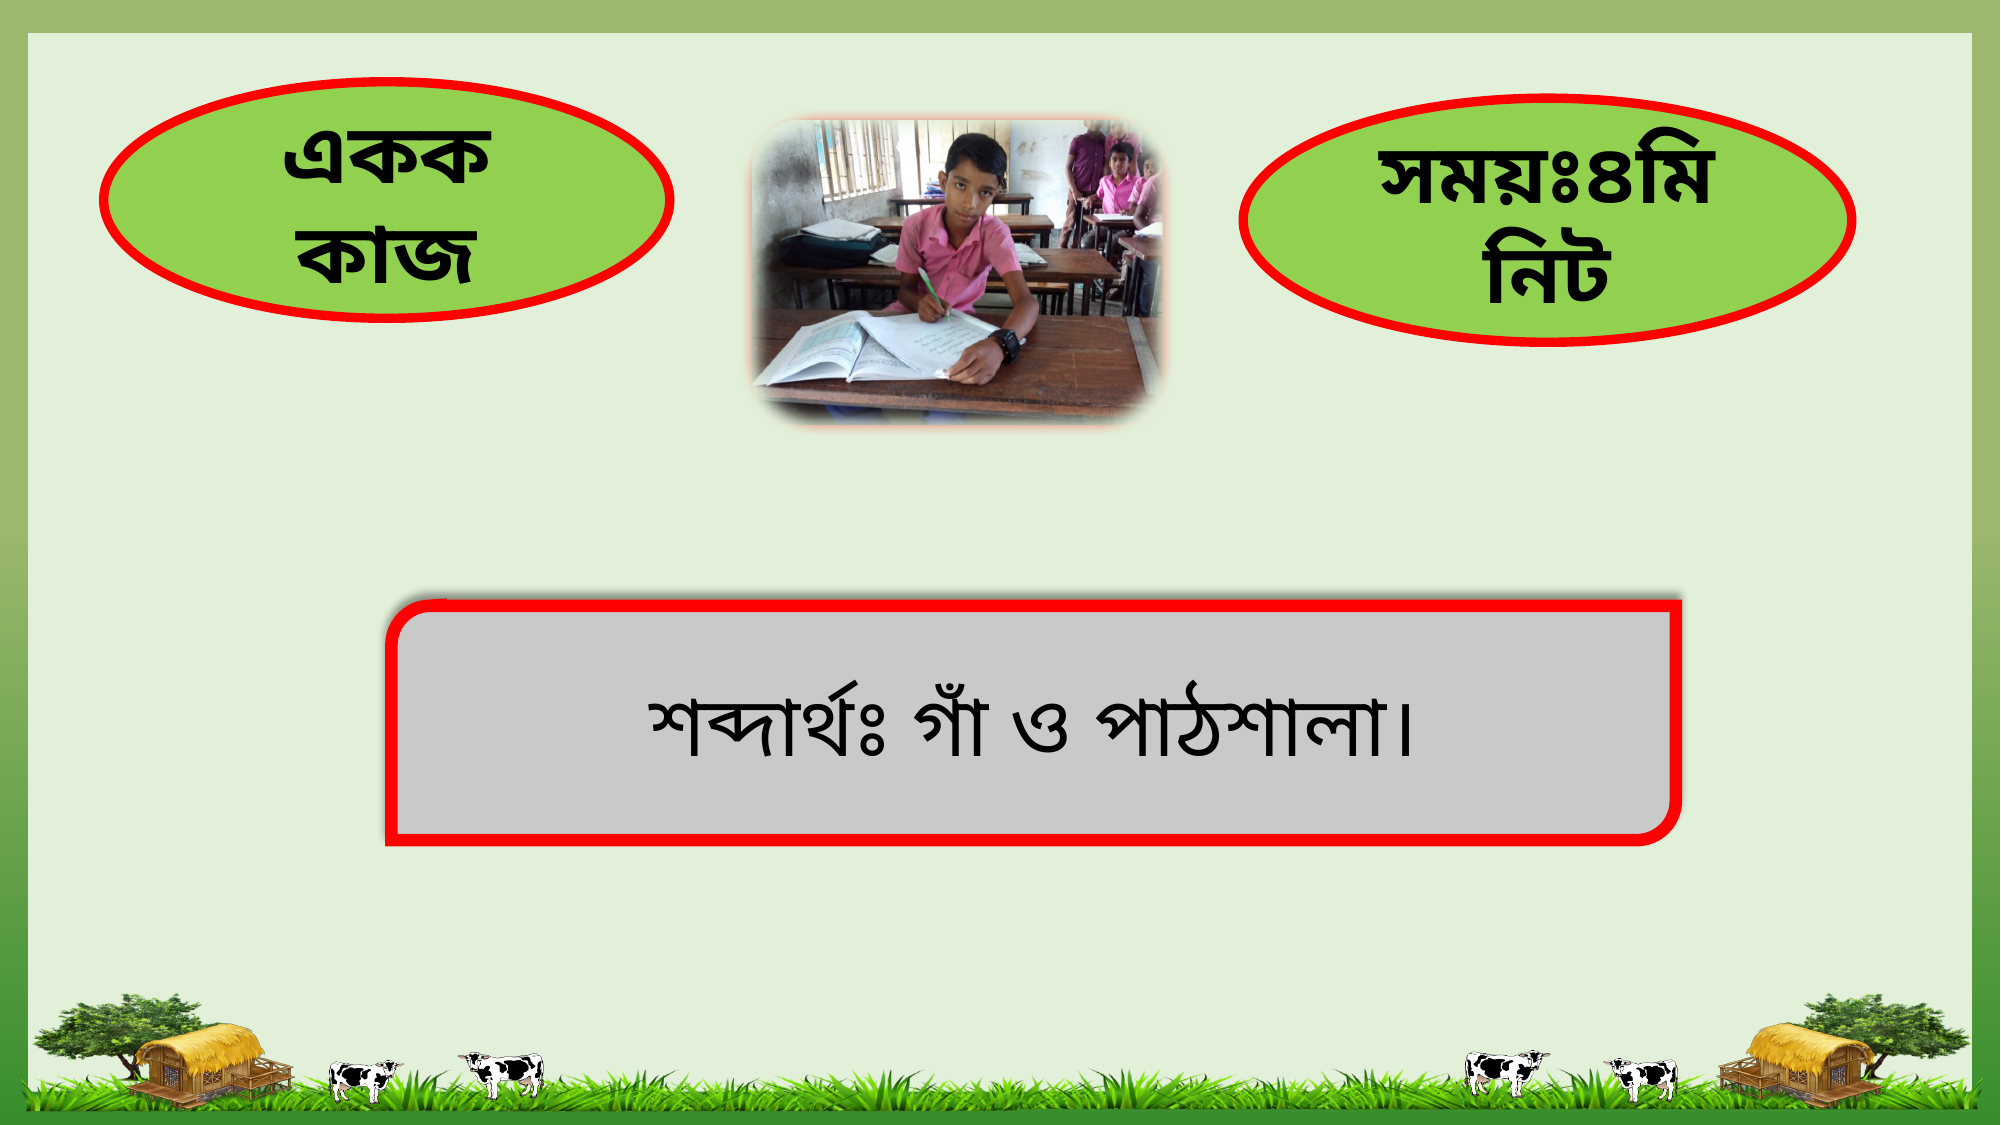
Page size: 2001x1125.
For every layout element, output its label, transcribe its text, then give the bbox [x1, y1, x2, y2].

text_box একক কাজ [102, 80, 671, 320]
text_box সময়ঃ৪মিনিট [1242, 97, 1853, 344]
picture [0, 990, 2001, 1119]
text_box শব্দার্থঃ গাঁ ও পাঠশালা। [390, 604, 1677, 842]
picture [745, 113, 1169, 431]
